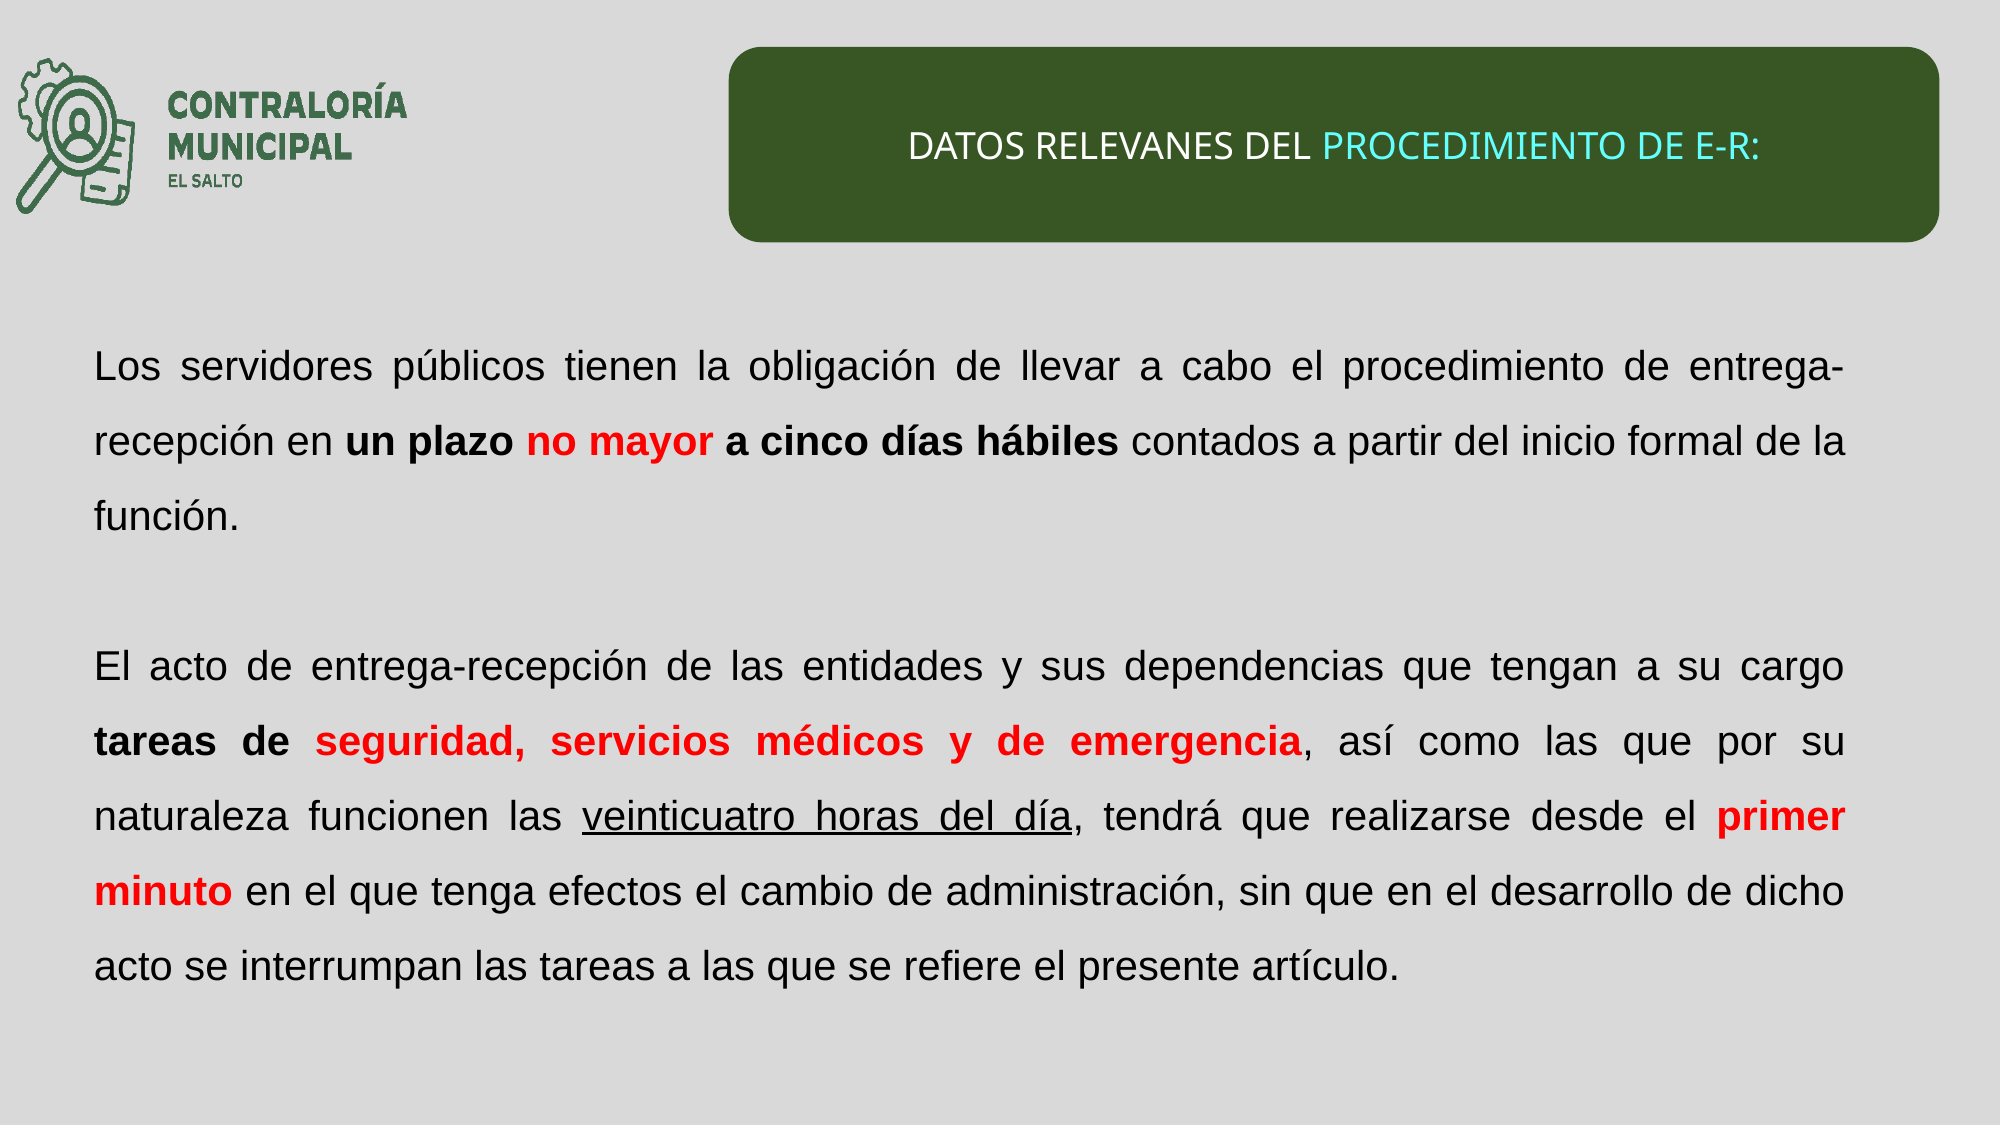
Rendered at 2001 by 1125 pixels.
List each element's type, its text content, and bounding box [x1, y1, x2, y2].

text_box DATOS RELEVANES DEL PROCEDIMIENTO DE E-R: [727, 45, 1941, 244]
text_box Los servidores públicos tienen la obligación de llevar a cabo el procedimiento de entrega-recepción en un plazo no mayor a cinco días hábiles contados a partir del inicio formal de la función. El acto de entrega-recepción de las entidades y sus dependencias que tengan a su cargo tareas de seguridad, servicios médicos y de emergencia, así como las que por su naturaleza funcionen las veinticuatro horas del día, tendrá que realizarse desde el primer minuto en el que tenga efectos el cambio de administración, sin que en el desarrollo de dicho acto se interrumpan las tareas a las que se refiere el presente artículo. [79, 306, 1861, 1125]
picture [16, 58, 407, 214]
